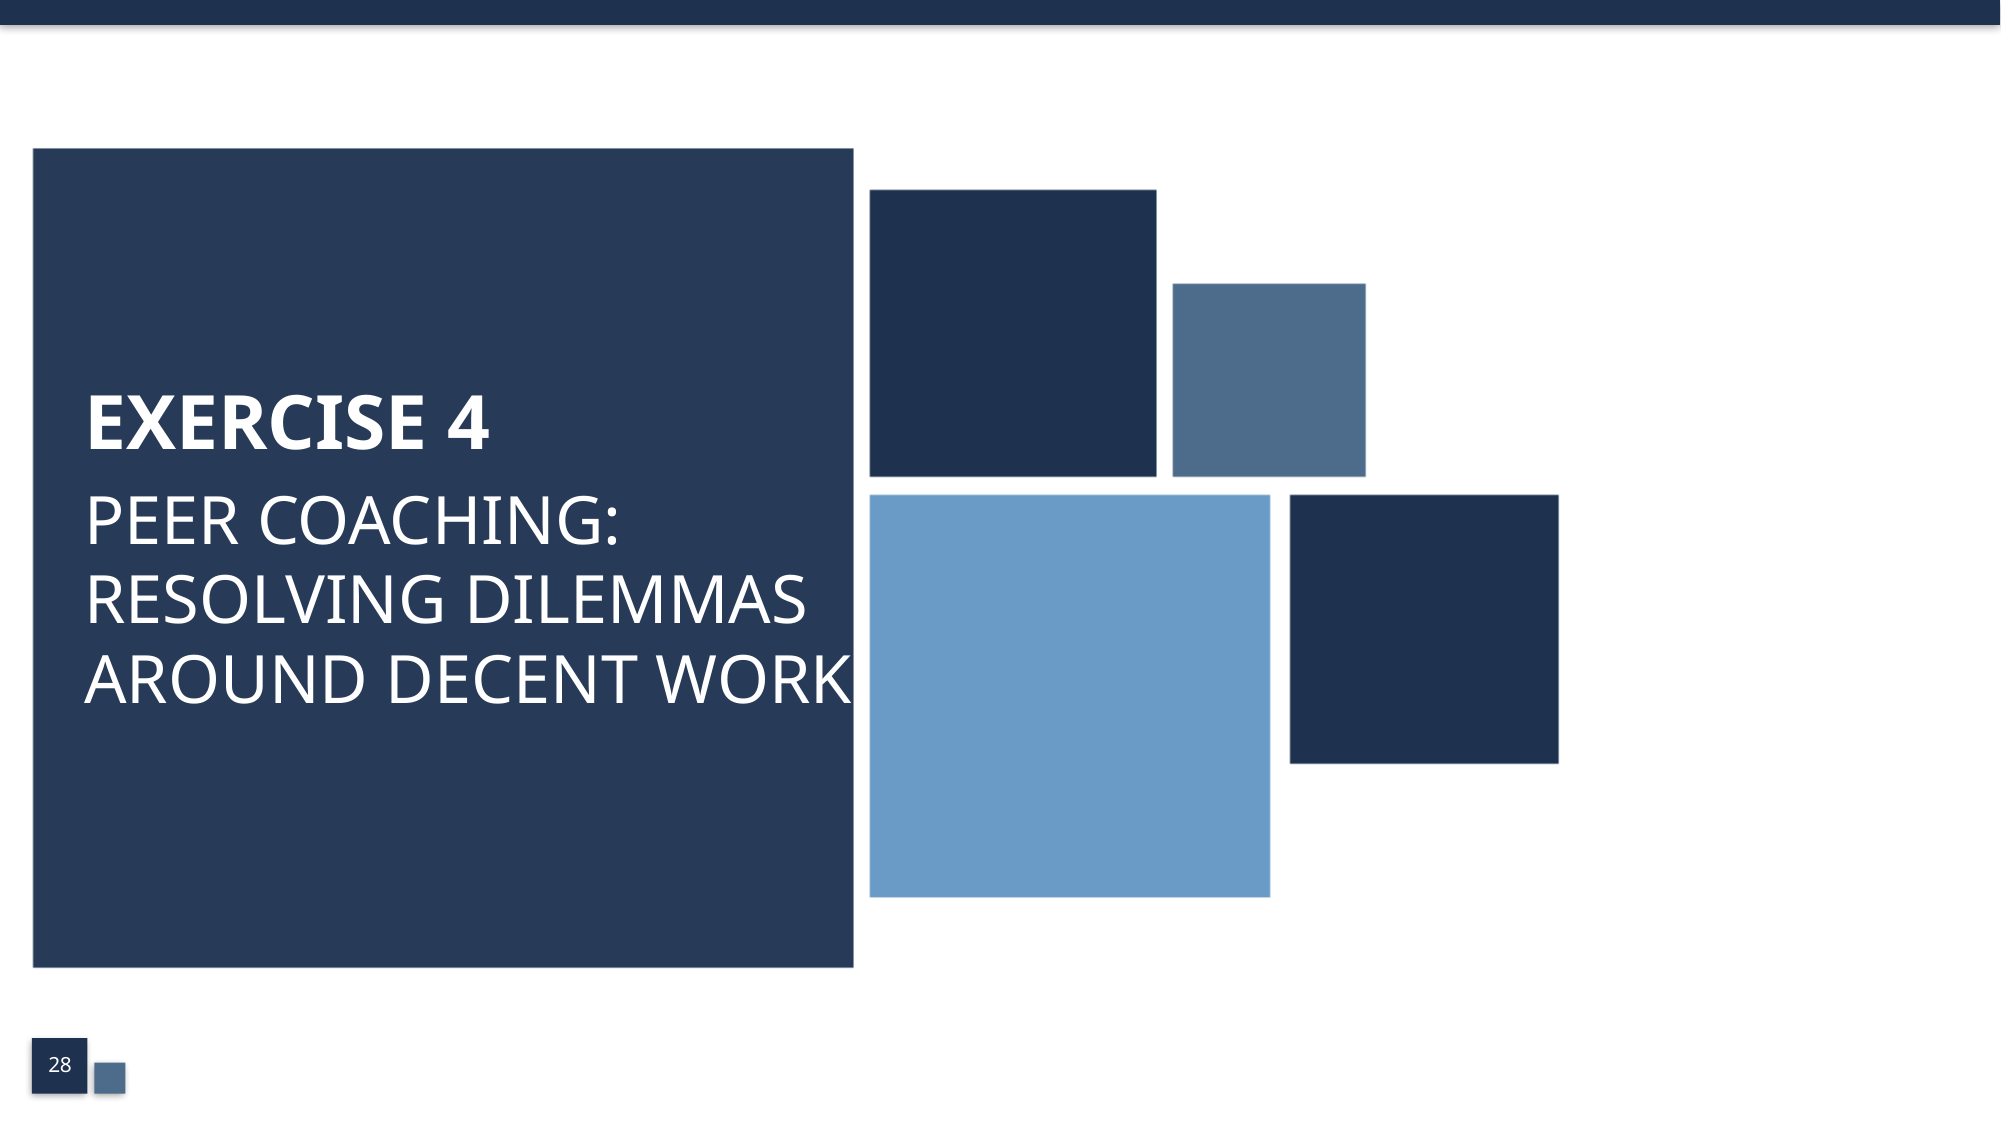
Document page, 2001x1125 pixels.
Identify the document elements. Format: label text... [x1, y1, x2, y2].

picture [19, 82, 1707, 988]
slide_number 28 [10, 1048, 110, 1084]
